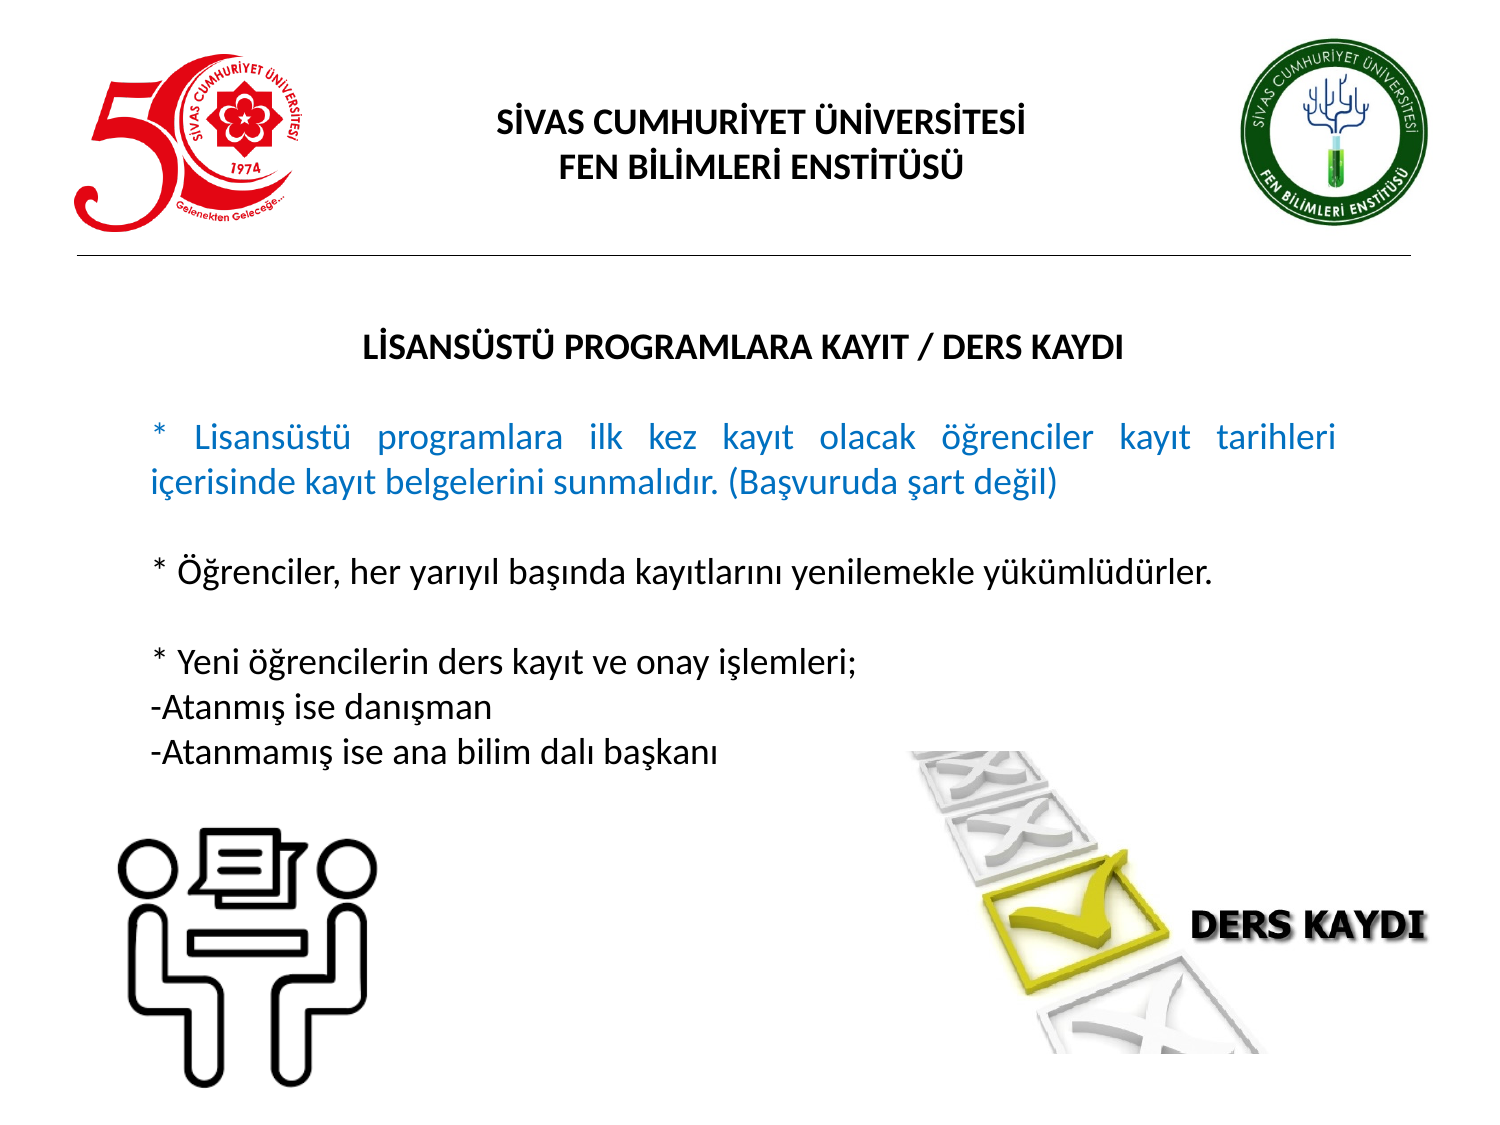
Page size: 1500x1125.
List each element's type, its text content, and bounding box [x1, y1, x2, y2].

picture [111, 822, 385, 1095]
picture [1233, 30, 1433, 238]
picture [74, 54, 302, 232]
text_box SİVAS CUMHURİYET ÜNİVERSİTESİ FEN BİLİMLERİ ENSTİTÜSÜ [324, 89, 1199, 195]
picture [903, 751, 1436, 1054]
text_box LİSANSÜSTÜ PROGRAMLARA KAYIT / DERS KAYDI * Lisansüstü programlara ilk kez kayıt olacak öğrenciler kayıt tarihleri içerisinde kayıt belgelerini sunmalıdır. (Başvuruda şart değil) * Öğrenciler, her yarıyıl başında kayıtlarını yenilemekle yükümlüdürler. * Yeni öğrencilerin ders kayıt ve onay işlemleri; -Atanmış ise danışman -Atanmamış ise ana bilim dalı başkanı [135, 314, 1353, 780]
